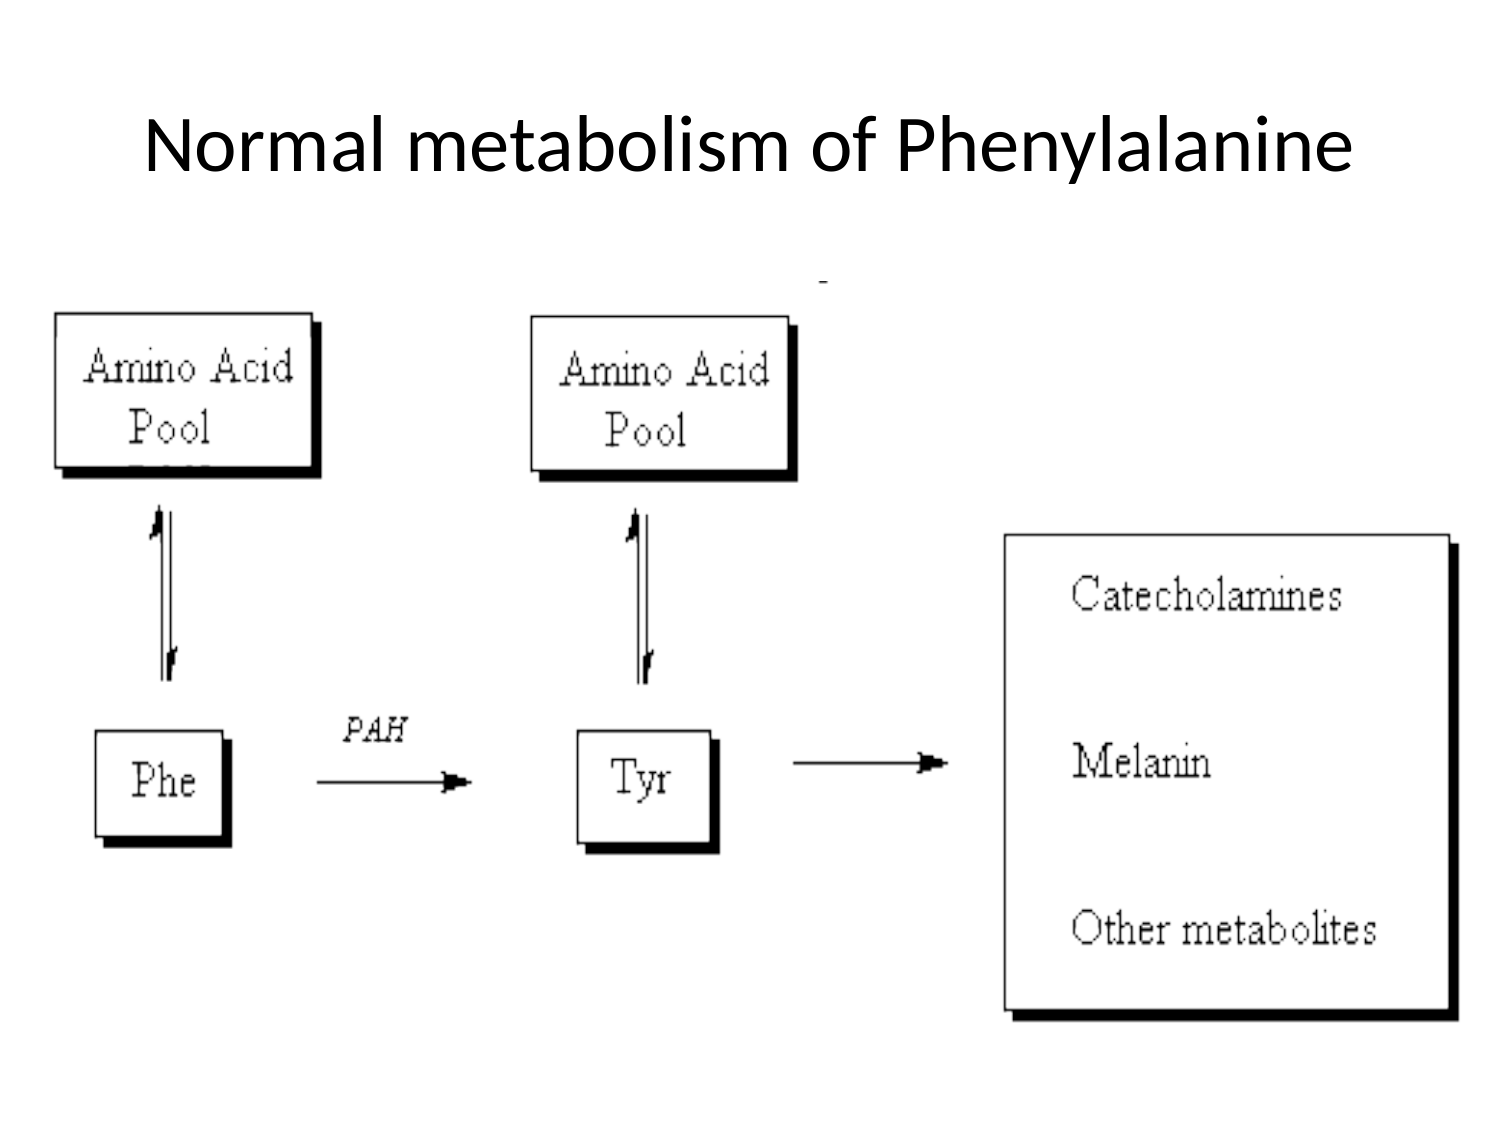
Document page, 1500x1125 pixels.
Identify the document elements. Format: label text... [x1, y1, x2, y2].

title Normal metabolism of Phenylalanine [75, 45, 1425, 233]
picture [46, 280, 1469, 1032]
